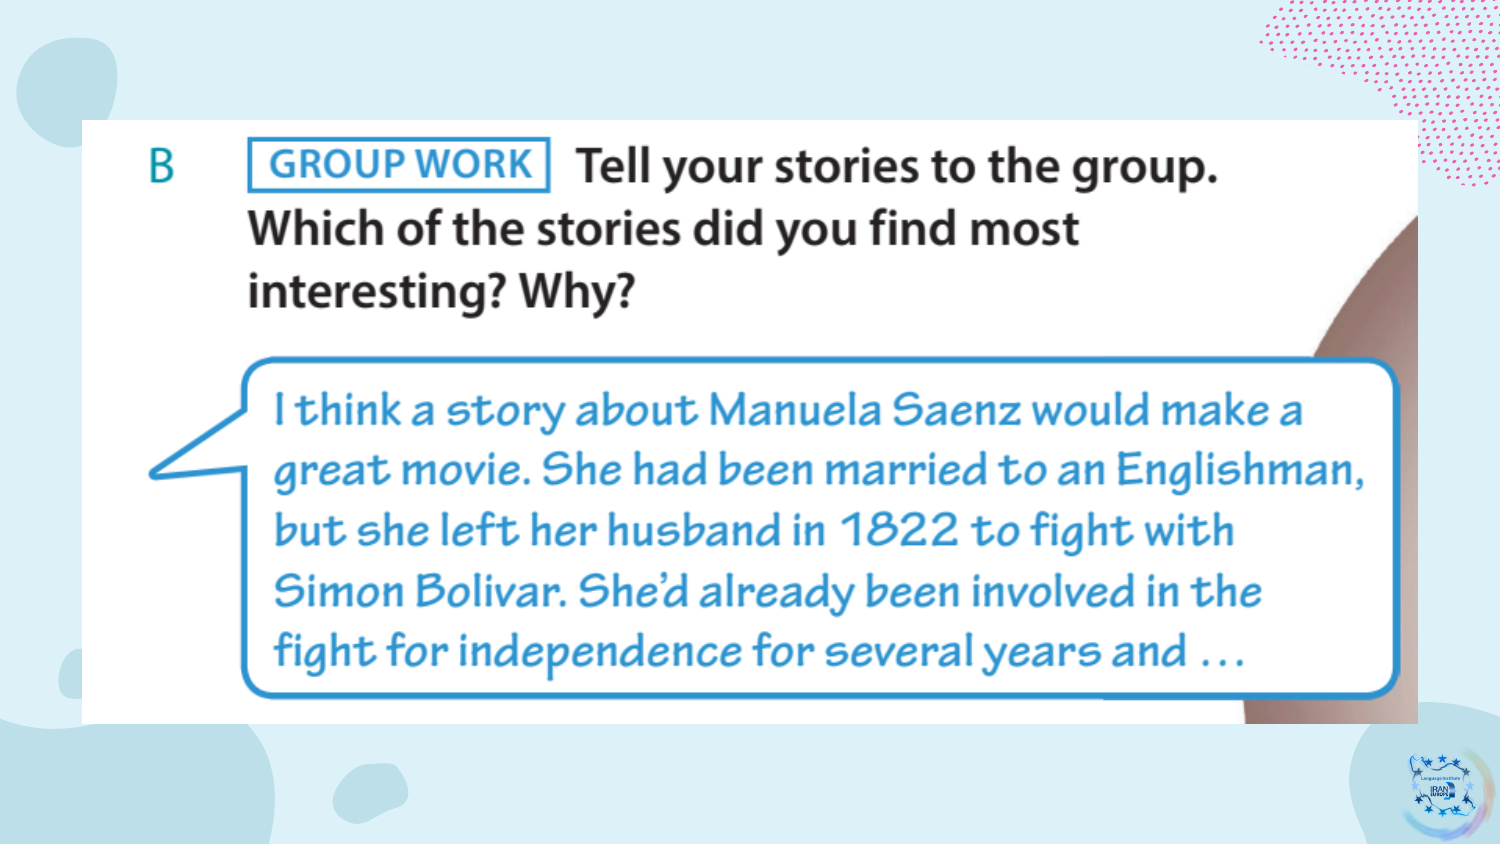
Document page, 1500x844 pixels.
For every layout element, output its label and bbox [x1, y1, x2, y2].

picture [82, 120, 1418, 724]
picture [1396, 742, 1500, 844]
